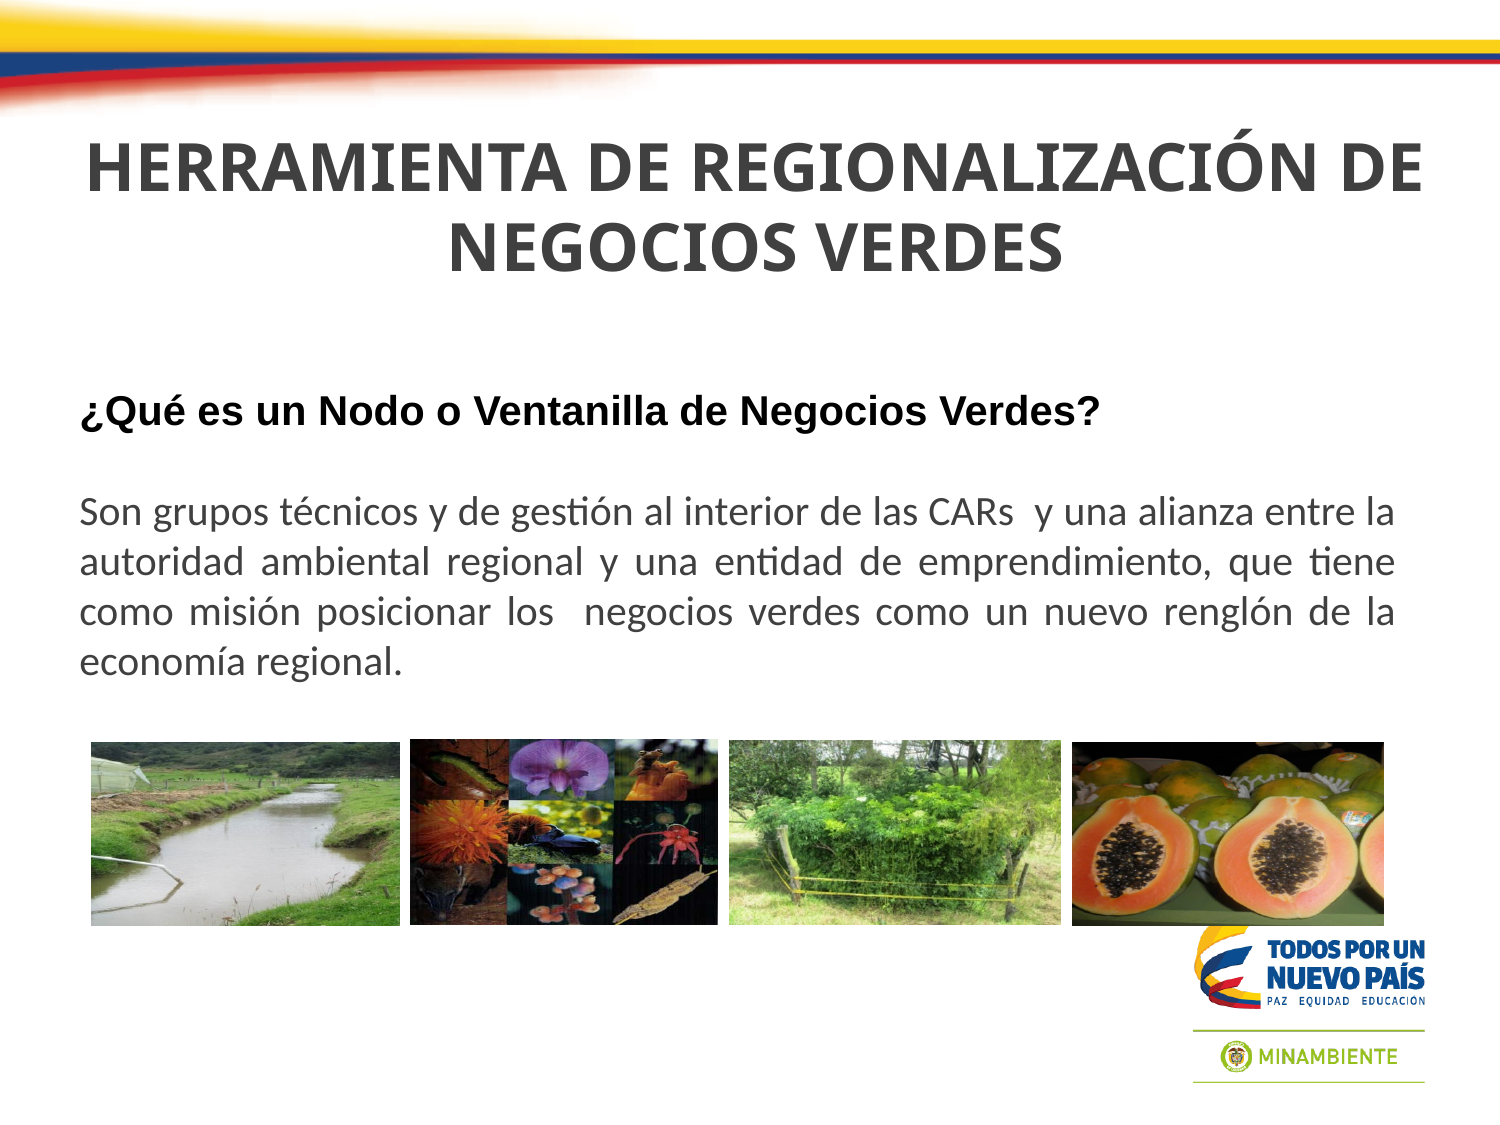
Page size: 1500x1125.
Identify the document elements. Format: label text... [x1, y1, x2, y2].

picture [0, 0, 1500, 117]
text_box ¿Qué es un Nodo o Ventanilla de Negocios Verdes? Son grupos técnicos y de gestión al interior de las CARs y una alianza entre la autoridad ambiental regional y una entidad de emprendimiento, que tiene como misión posicionar los negocios verdes como un nuevo renglón de la economía regional. [64, 376, 1412, 692]
picture [1192, 905, 1425, 1083]
text_box HERRAMIENTA DE REGIONALIZACIÓN DE NEGOCIOS VERDES [64, 125, 1447, 293]
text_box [91, 739, 1385, 927]
